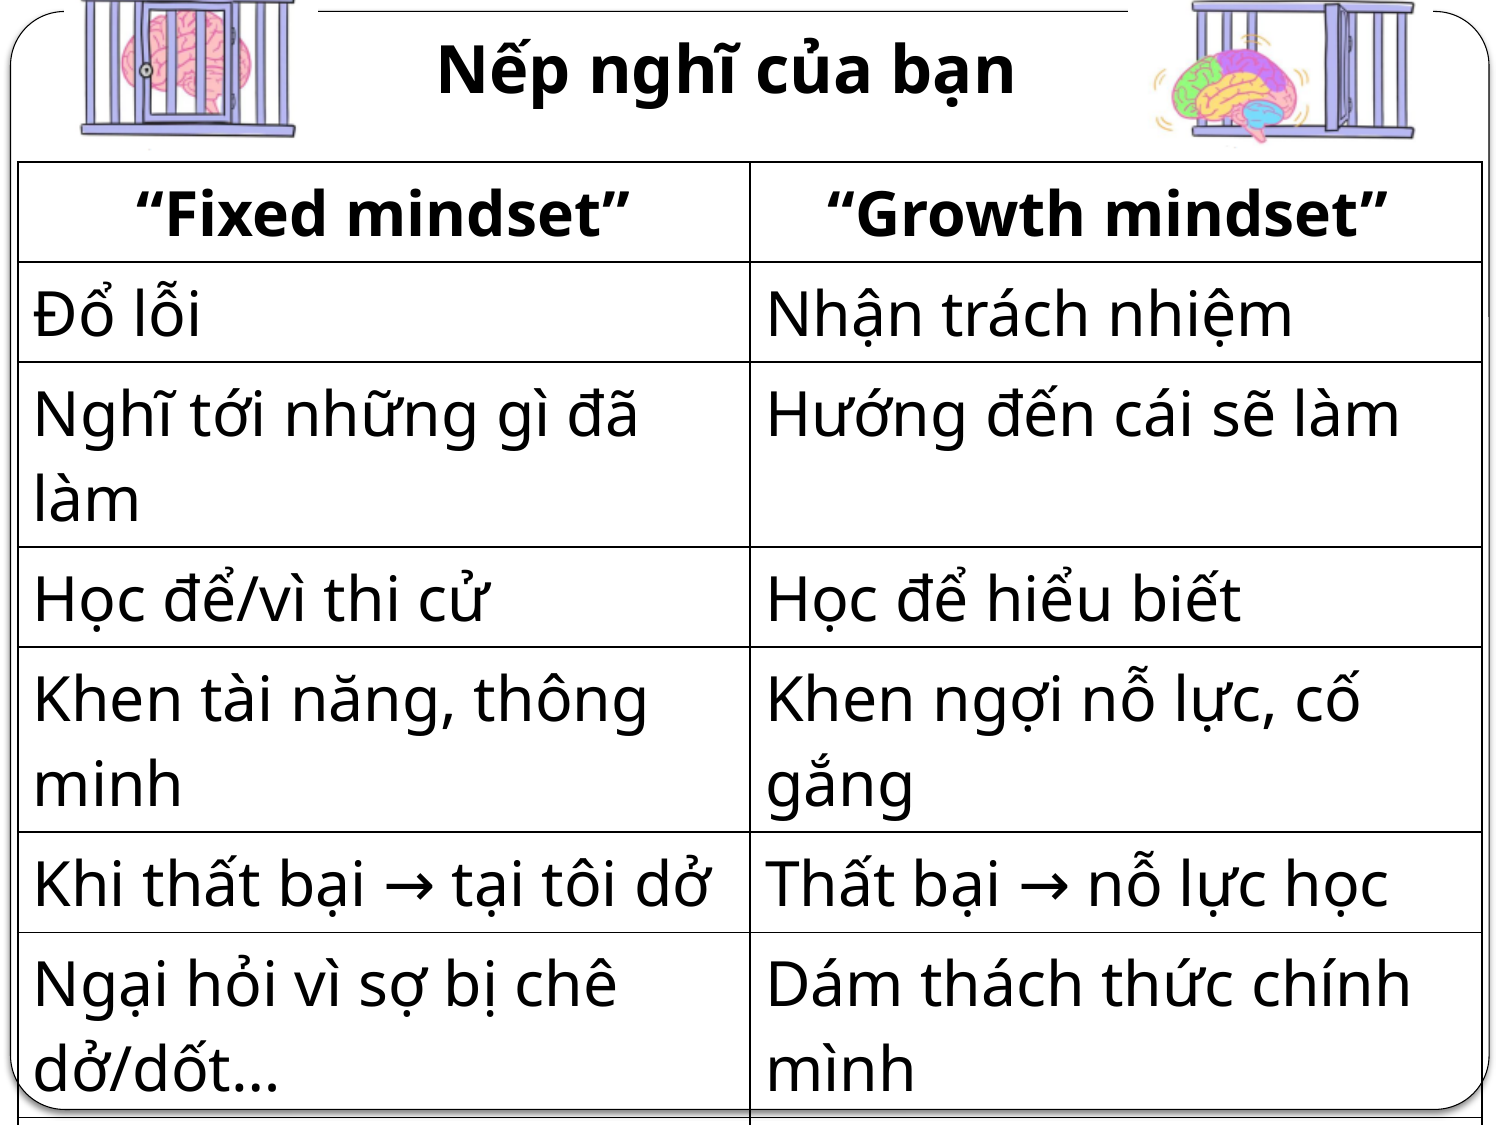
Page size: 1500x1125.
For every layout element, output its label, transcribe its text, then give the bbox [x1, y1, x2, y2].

table_cell Khen ngợi nỗ lực, cố gắng [751, 648, 1481, 831]
table_cell Dám thách thức chính mình [751, 933, 1481, 1117]
table_cell Học để hiểu biết [751, 548, 1481, 646]
table_cell Bạn thành công, tôi có thêm cảm hứng (học hỏi nơi bạn) [751, 1118, 1481, 1125]
table_cell Thất bại → nỗ lực học [751, 833, 1481, 932]
table_cell Khen tài năng, thông minh [19, 648, 749, 831]
table_cell Bạn thành công, tôi khó chịu/ghen tức [19, 1118, 749, 1125]
table_cell Đổ lỗi [19, 263, 749, 361]
text_box Nếp nghĩ của bạn [323, 19, 1121, 114]
picture [1127, 0, 1433, 157]
table_cell Hướng đến cái sẽ làm [751, 363, 1481, 546]
table_cell Ngại hỏi vì sợ bị chê dở/dốt… [19, 933, 749, 1117]
table_header “Growth mindset” [751, 163, 1481, 261]
table_header “Fixed mindset” [19, 163, 749, 261]
table_cell Nhận trách nhiệm [751, 263, 1481, 361]
table_cell Khi thất bại → tại tôi dở [19, 833, 749, 932]
table_cell Nghĩ tới những gì đã làm [19, 363, 749, 546]
table_cell Học để/vì thi cử [19, 548, 749, 646]
picture [64, 0, 319, 157]
